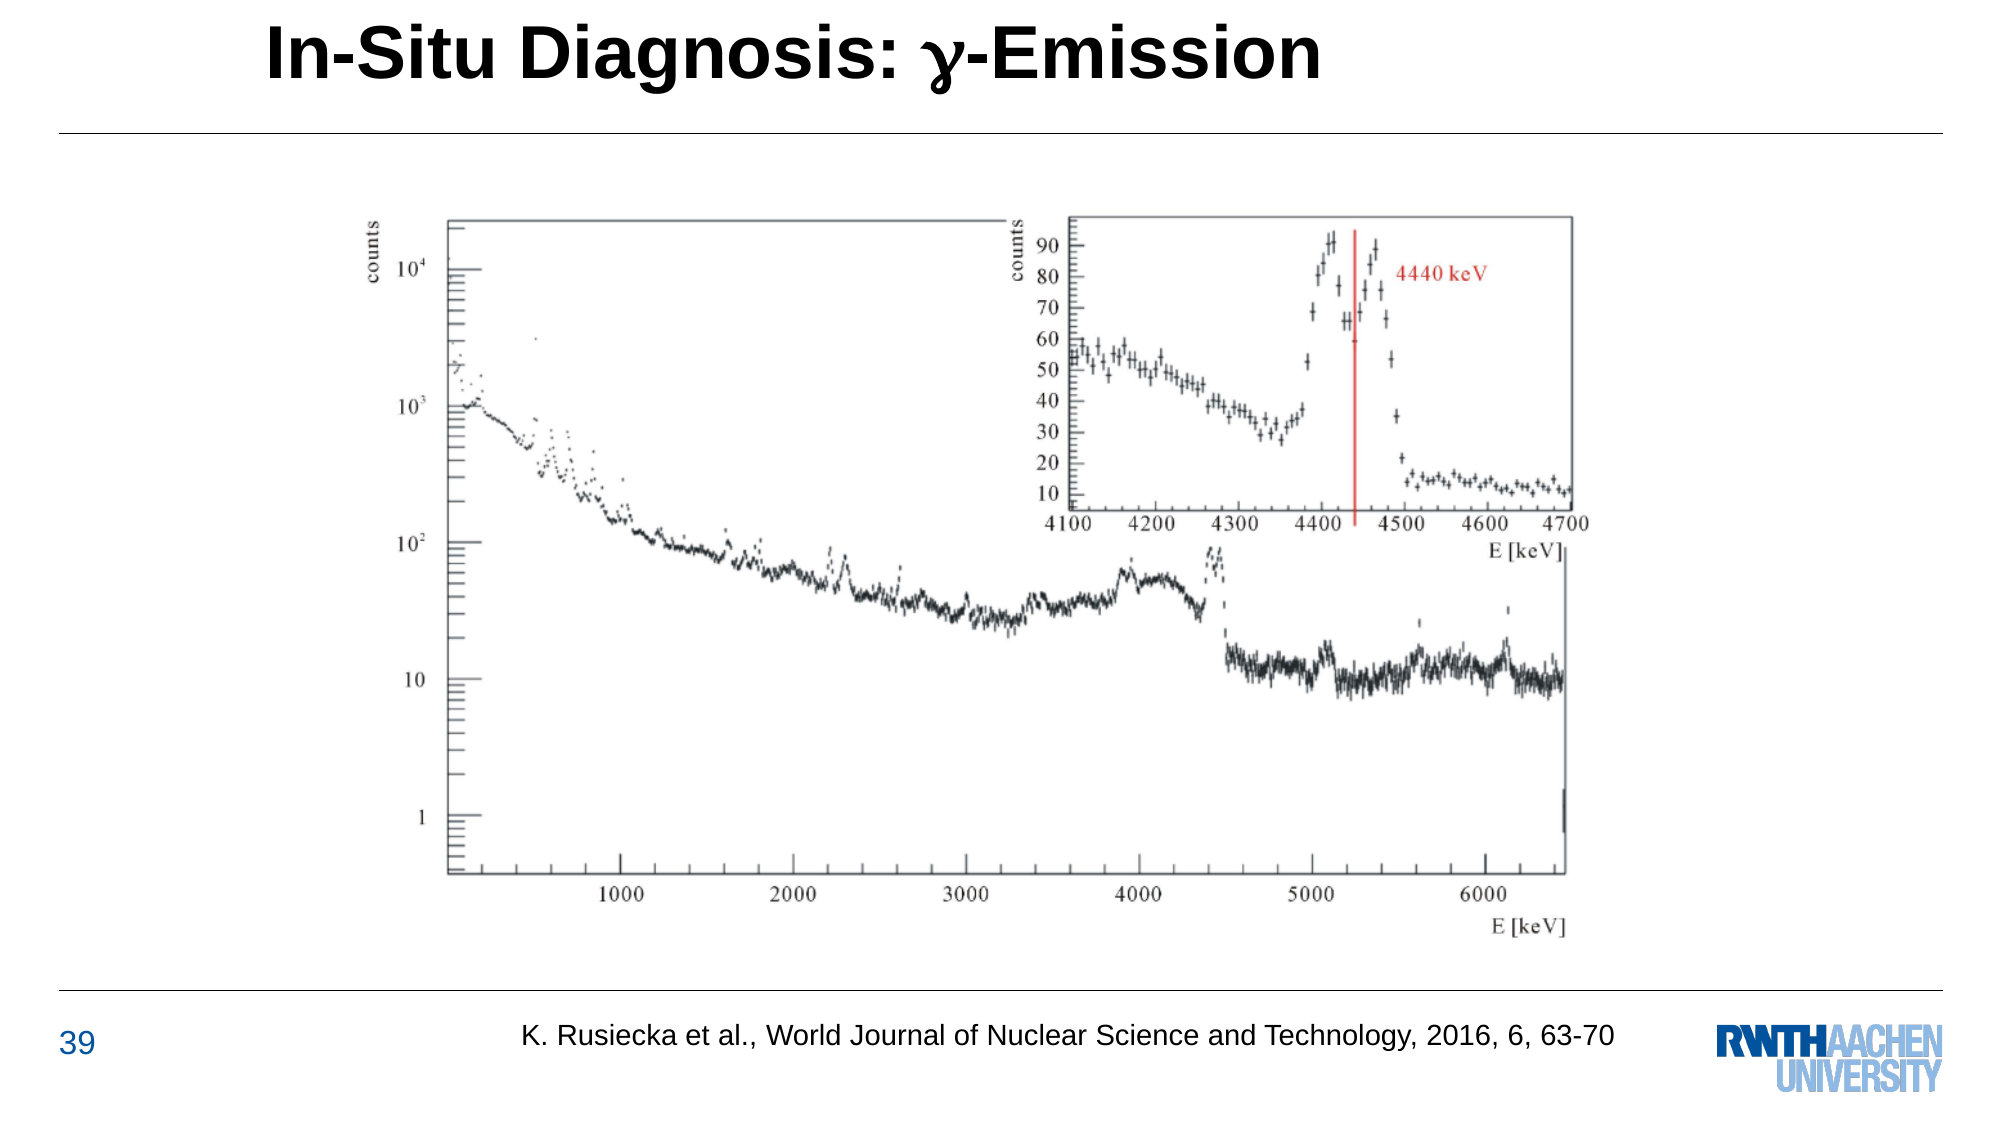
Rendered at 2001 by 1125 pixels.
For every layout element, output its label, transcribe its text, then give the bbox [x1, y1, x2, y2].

picture [355, 205, 1600, 948]
picture [1698, 991, 1961, 1125]
text_box K. Rusiecka et al., World Journal of Nuclear Science and Technology, 2016, 6, 63-70 [506, 1008, 1632, 1059]
text_box In-Situ Diagnosis: -Emission [250, 0, 1339, 101]
